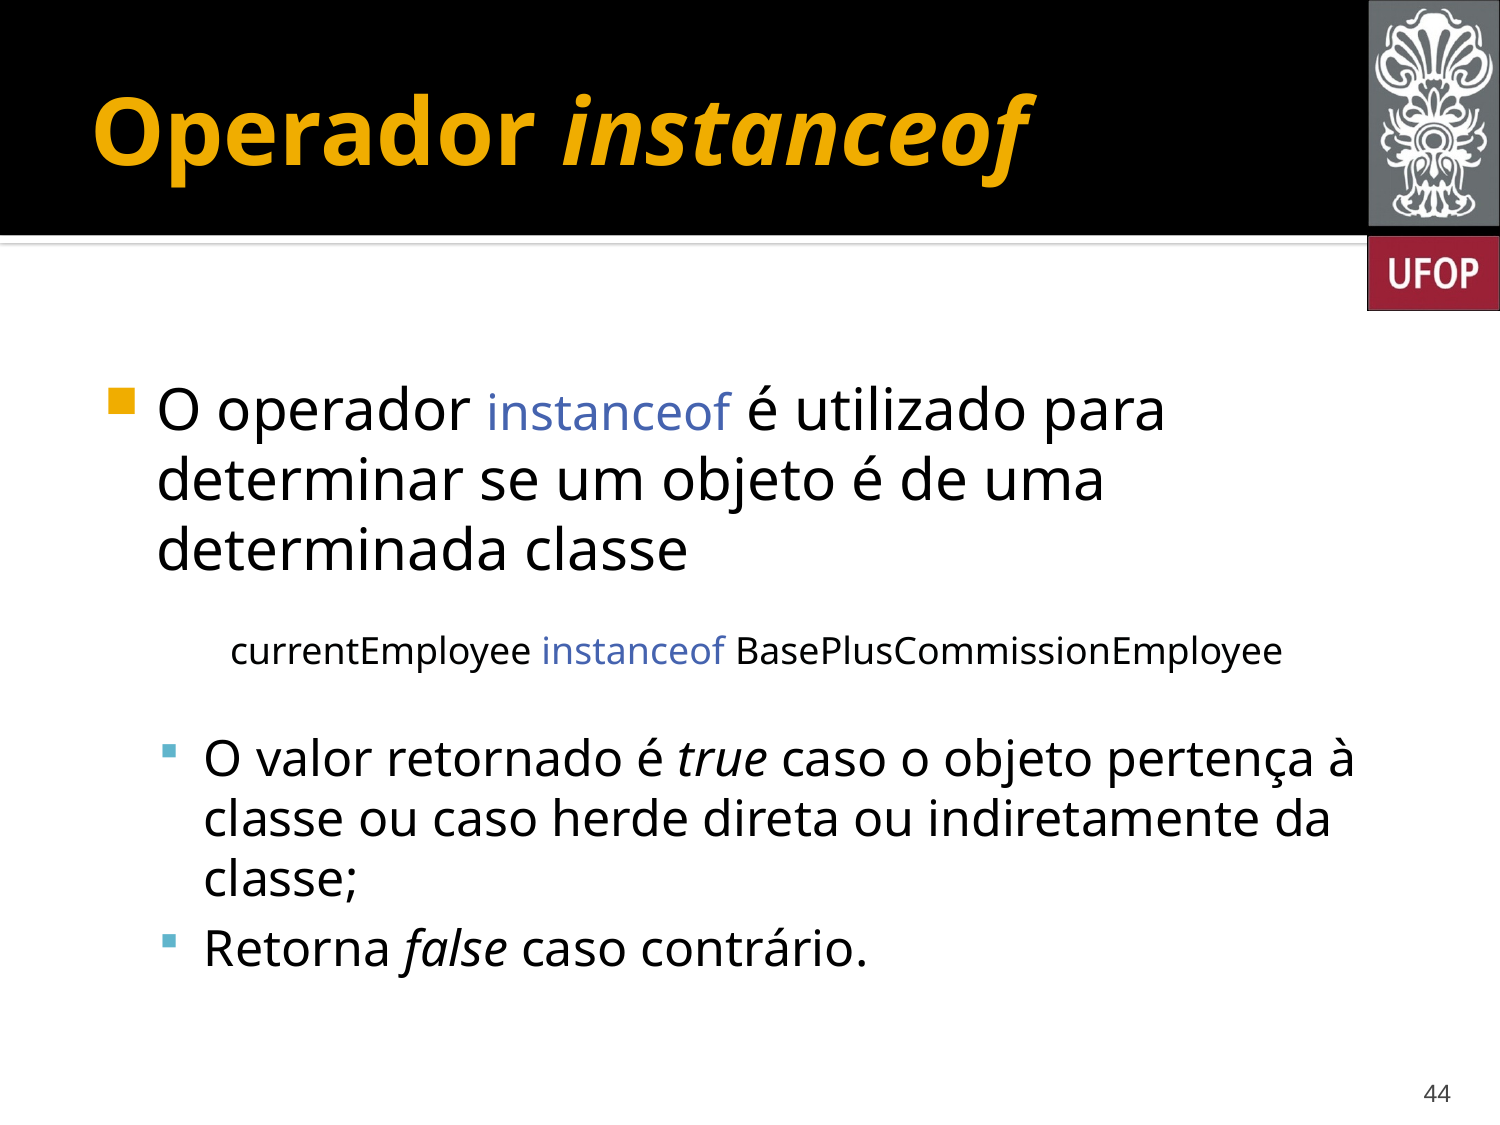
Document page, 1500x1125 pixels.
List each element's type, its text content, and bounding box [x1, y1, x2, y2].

slide_number 44 [1345, 1062, 1467, 1108]
title Operador instanceof [75, 25, 1370, 231]
list O operador instanceof é utilizado para determinar se um objeto é de uma determinada classe currentEmployee instanceof BasePlusCommissionEmployee O valor retornado é true caso o objeto pertença à classe ou caso herde direta ou indiretamente da classe; Retorna false caso contrário. [75, 291, 1425, 1050]
picture [1367, 0, 1500, 311]
